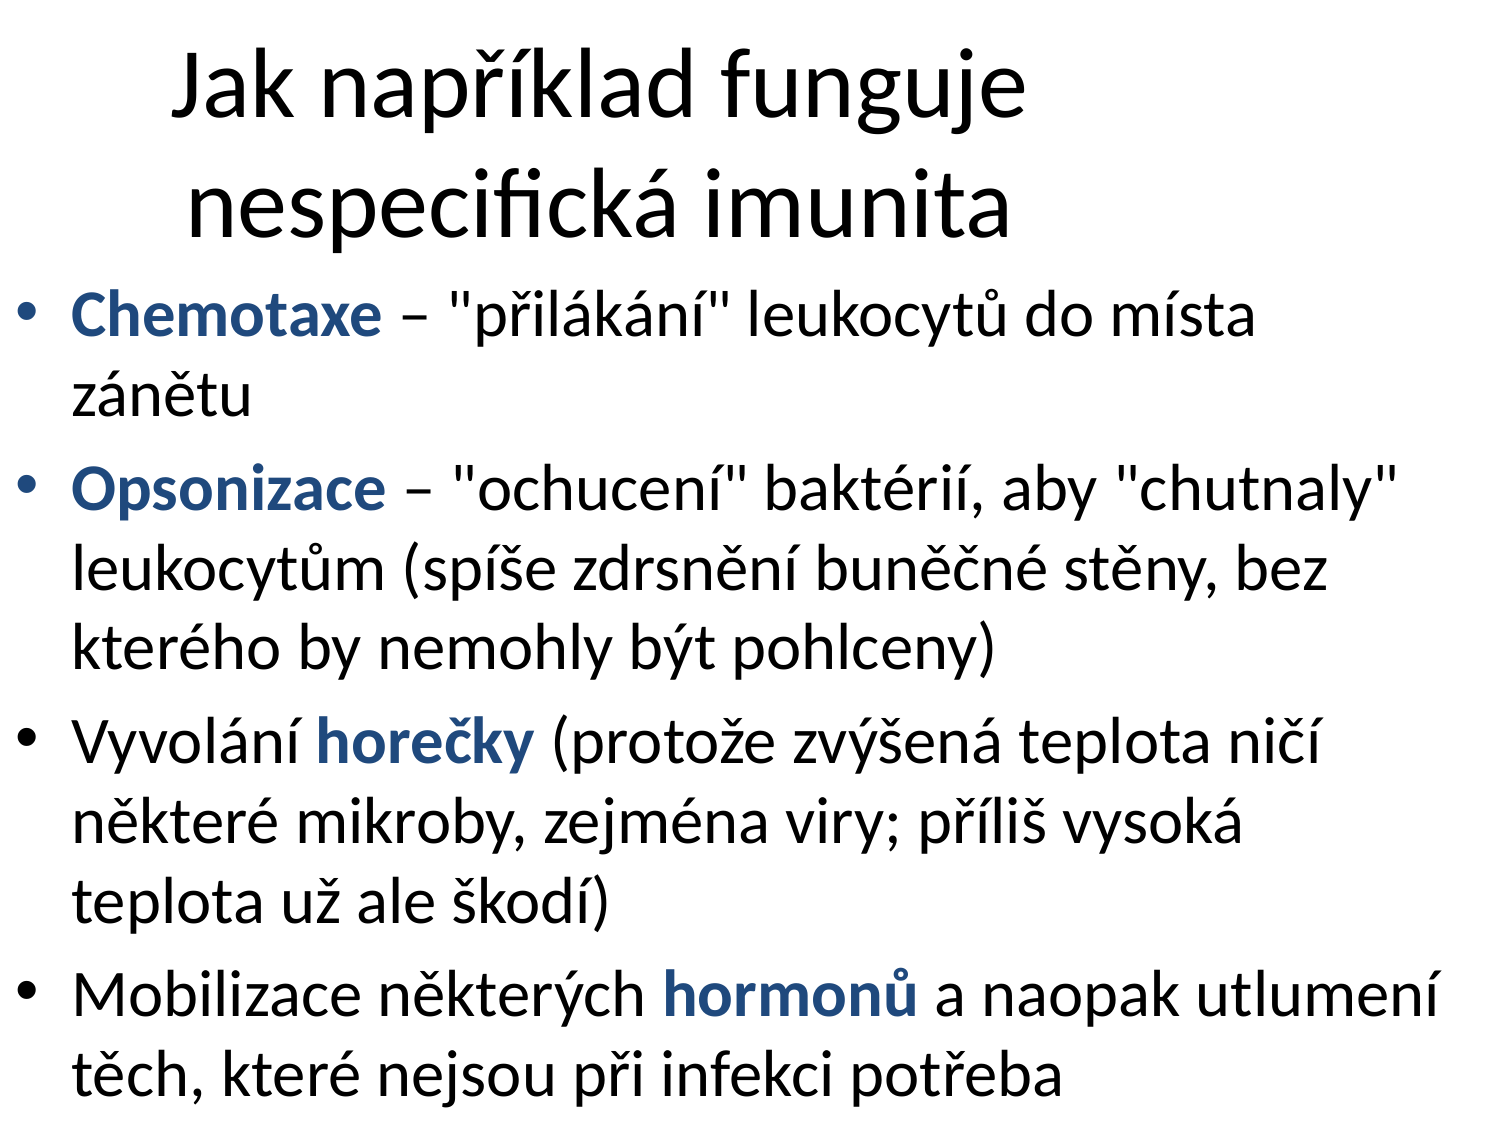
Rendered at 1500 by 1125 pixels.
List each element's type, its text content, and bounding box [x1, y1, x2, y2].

list Chemotaxe – "přilákání" leukocytů do místa zánětu Opsonizace – "ochucení" baktérií, aby "chutnaly" leukocytům (spíše zdrsnění buněčné stěny, bez kterého by nemohly být pohlceny) Vyvolání horečky (protože zvýšená teplota ničí některé mikroby, zejména viry; příliš vysoká teplota už ale škodí) Mobilizace některých hormonů a naopak utlumení těch, které nejsou při infekci potřeba Spousta dalších vlivů na chování makroorganismu [0, 262, 1463, 1075]
title Jak například funguje nespecifická imunita [37, 0, 1163, 262]
